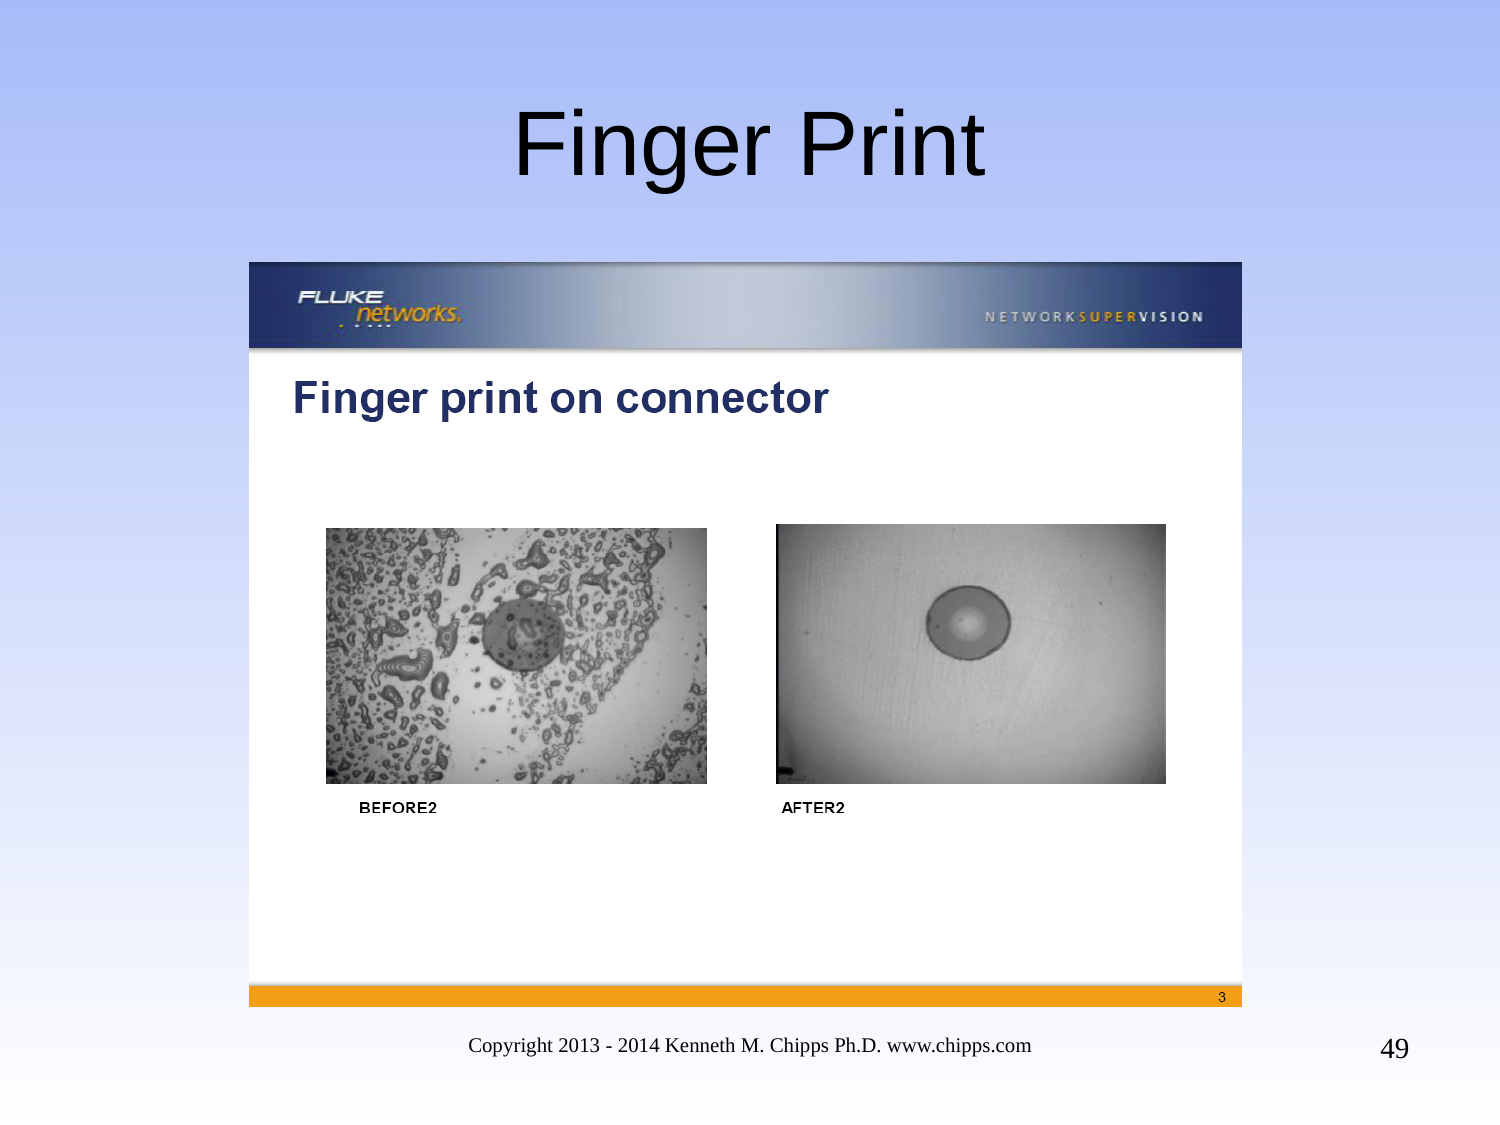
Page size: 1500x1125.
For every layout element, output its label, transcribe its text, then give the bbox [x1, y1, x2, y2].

slide_number 49 [1074, 1021, 1426, 1101]
title Finger Print [74, 44, 1426, 233]
footer Copyright 2013 - 2014 Kenneth M. Chipps Ph.D. www.chipps.com [449, 1024, 1051, 1103]
picture [249, 262, 1243, 1007]
